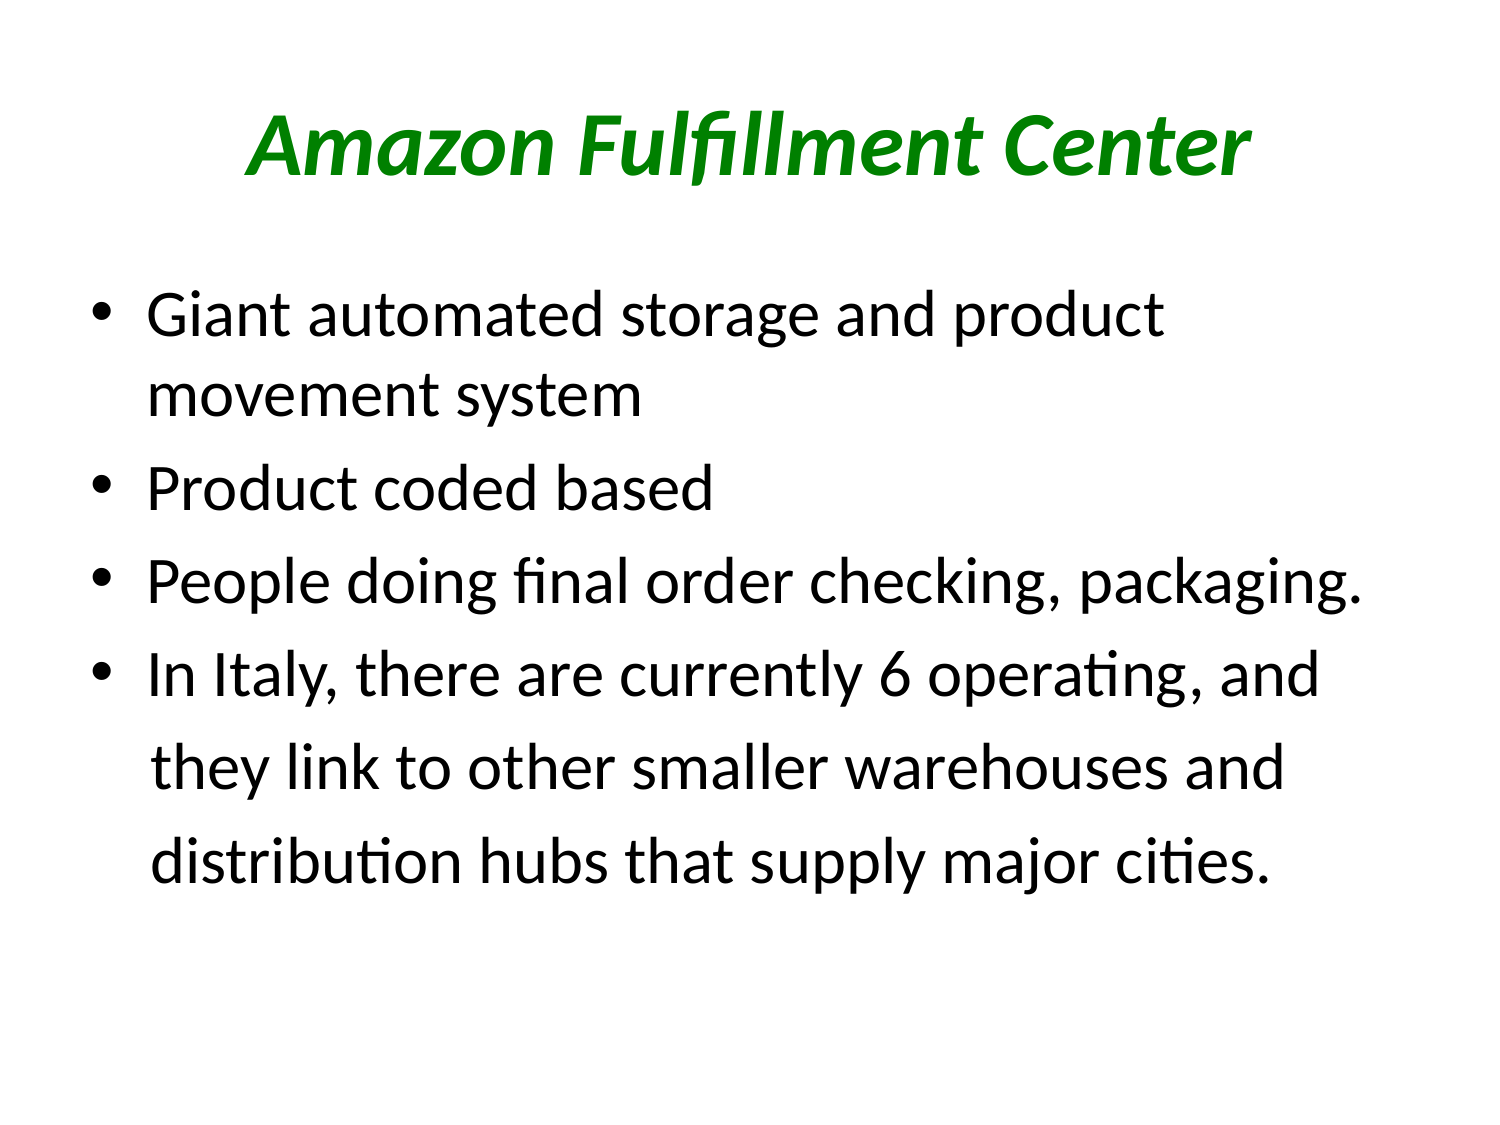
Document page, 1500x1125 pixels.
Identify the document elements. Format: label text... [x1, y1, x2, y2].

title Amazon Fulfillment Center [75, 45, 1425, 233]
list Giant automated storage and product movement system Product coded based People doing final order checking, packaging. In Italy, there are currently 6 operating, and they link to other smaller warehouses and distribution hubs that supply major cities. [75, 262, 1425, 1005]
